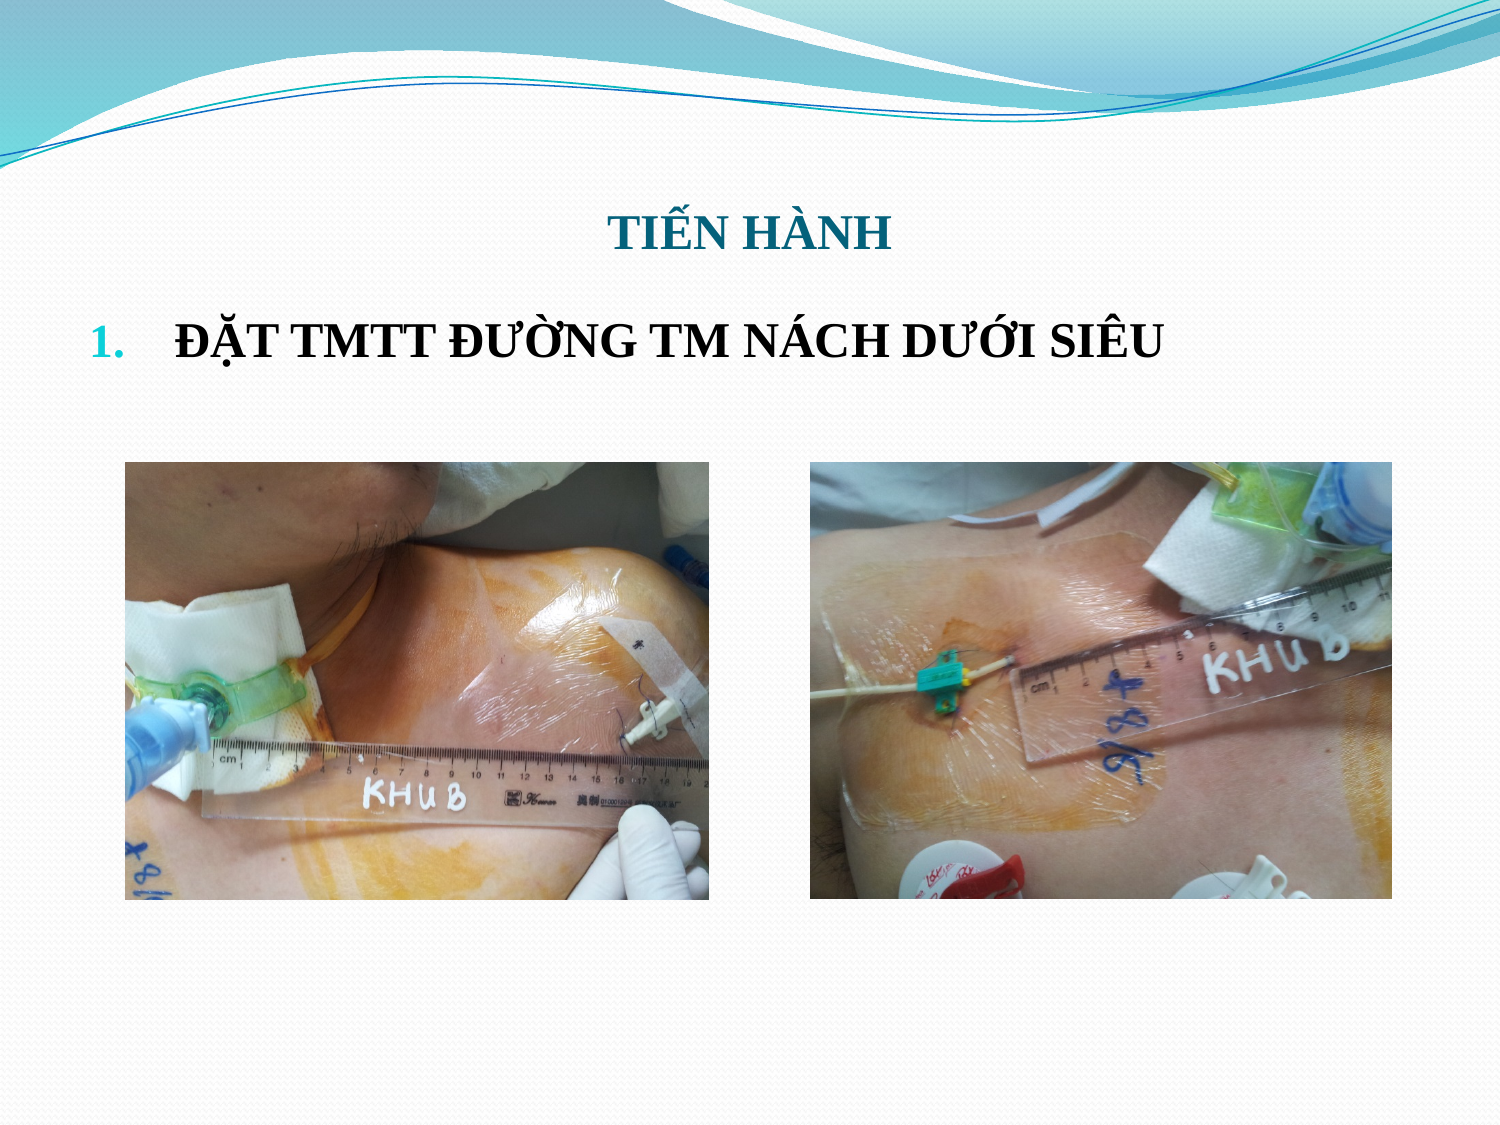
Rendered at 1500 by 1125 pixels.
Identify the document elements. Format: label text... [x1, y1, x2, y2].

list ĐẶT TMTT ĐƯỜNG TM NÁCH DƯỚI SIÊU [75, 299, 1425, 1038]
title TIẾN HÀNH [75, 187, 1425, 260]
picture [809, 462, 1392, 899]
picture [124, 462, 709, 901]
